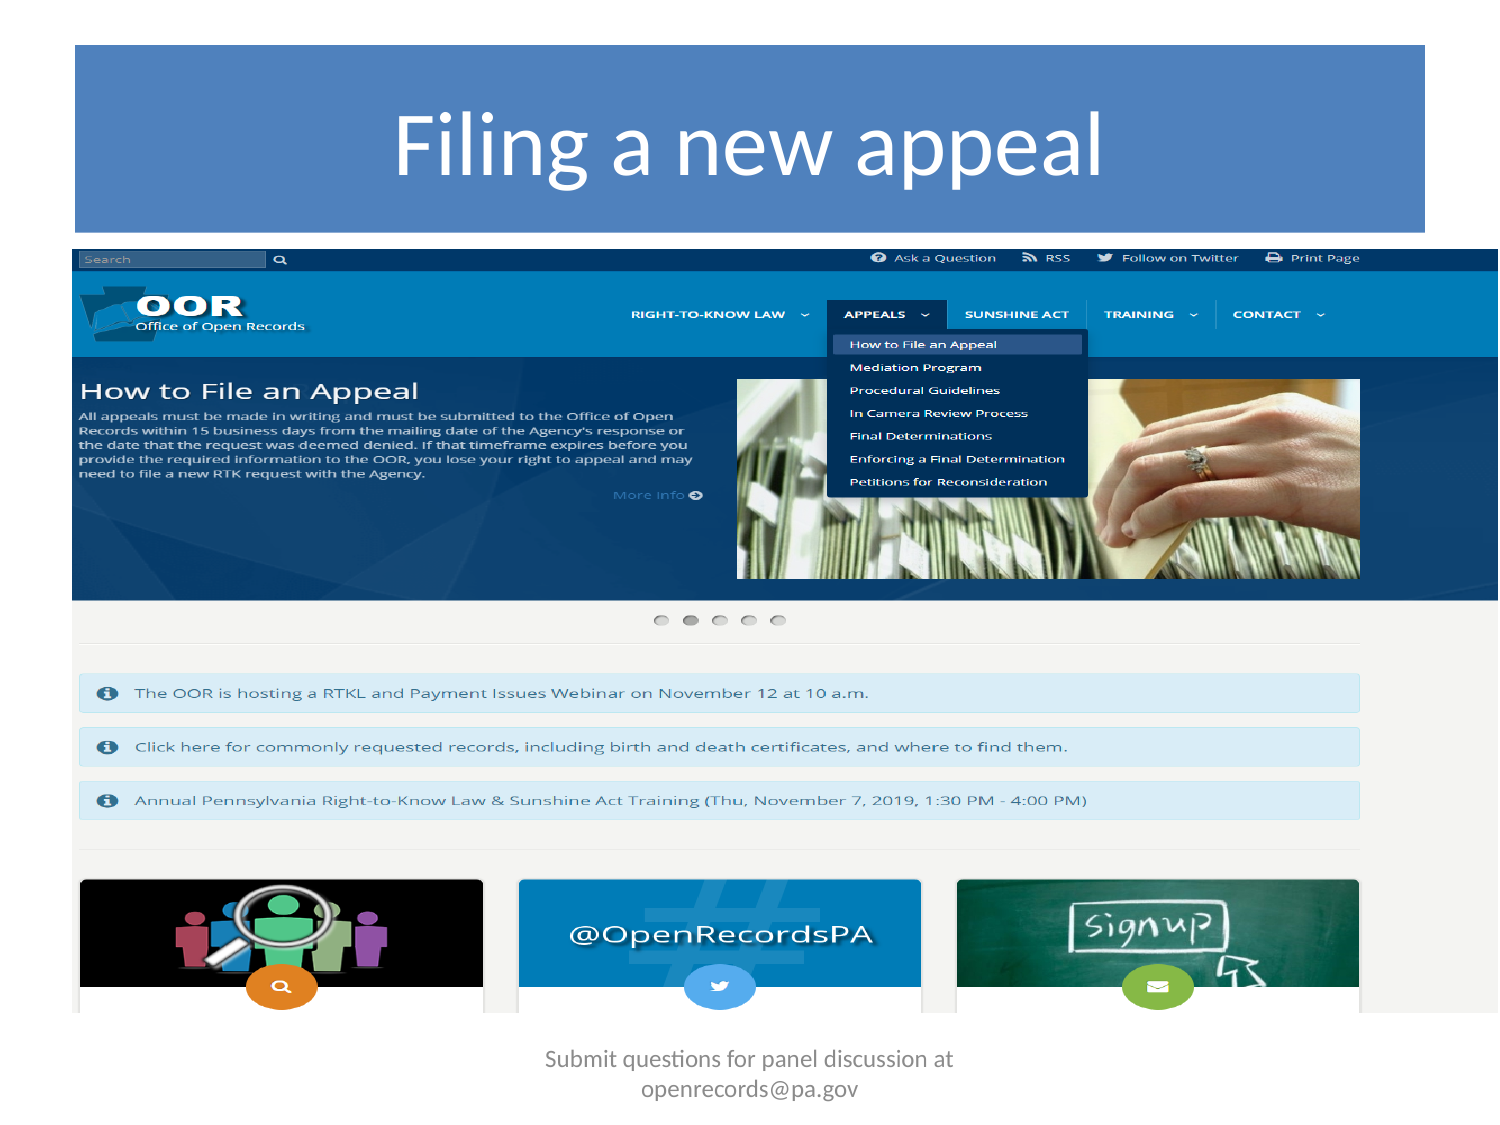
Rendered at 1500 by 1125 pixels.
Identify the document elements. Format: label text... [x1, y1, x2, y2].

picture [985, 312, 994, 317]
picture [1124, 312, 1140, 317]
footer Submit questions for panel discussion at openrecords@pa.gov [512, 1042, 988, 1103]
picture [174, 297, 206, 315]
picture [1250, 312, 1258, 317]
picture [72, 301, 1498, 1013]
picture [773, 313, 783, 317]
picture [72, 249, 1498, 271]
picture [1024, 312, 1037, 317]
title Filing a new appeal [75, 45, 1425, 233]
picture [213, 297, 240, 315]
picture [138, 297, 169, 316]
